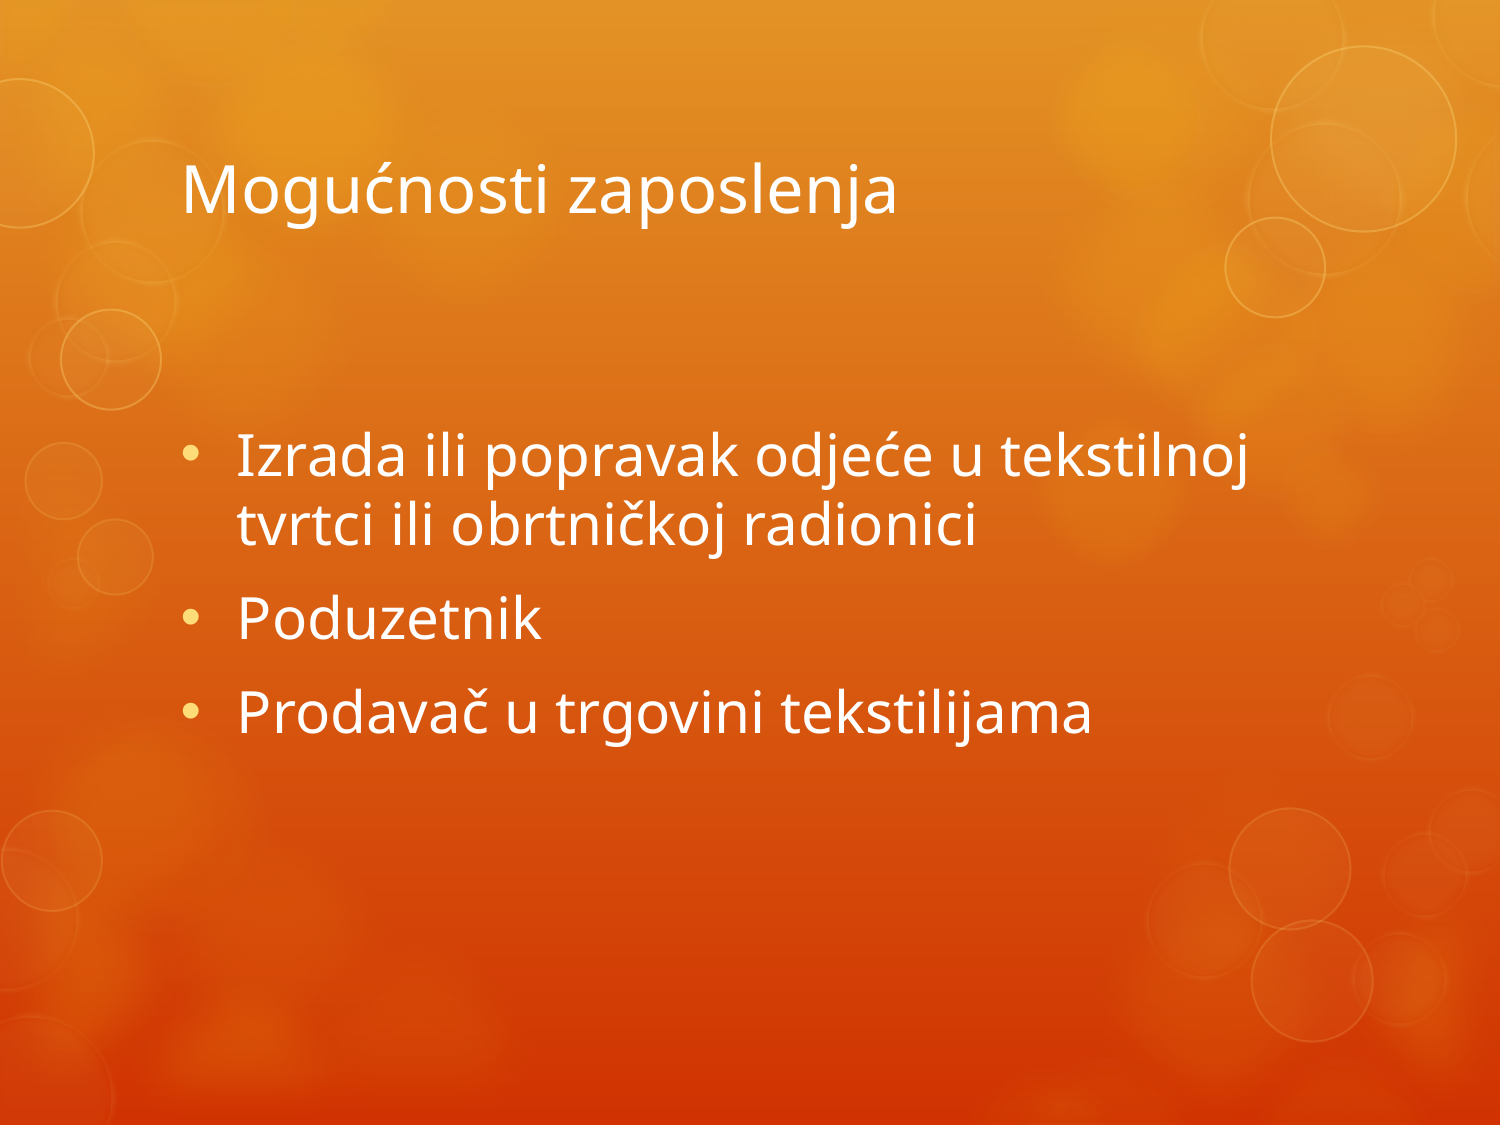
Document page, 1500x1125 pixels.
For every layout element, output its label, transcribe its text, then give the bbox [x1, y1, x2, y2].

list Izrada ili popravak odjeće u tekstilnoj tvrtci ili obrtničkoj radionici Poduzetnik Prodavač u trgovini tekstilijama [165, 296, 1335, 962]
title Mogućnosti zaposlenja [165, 110, 1335, 263]
